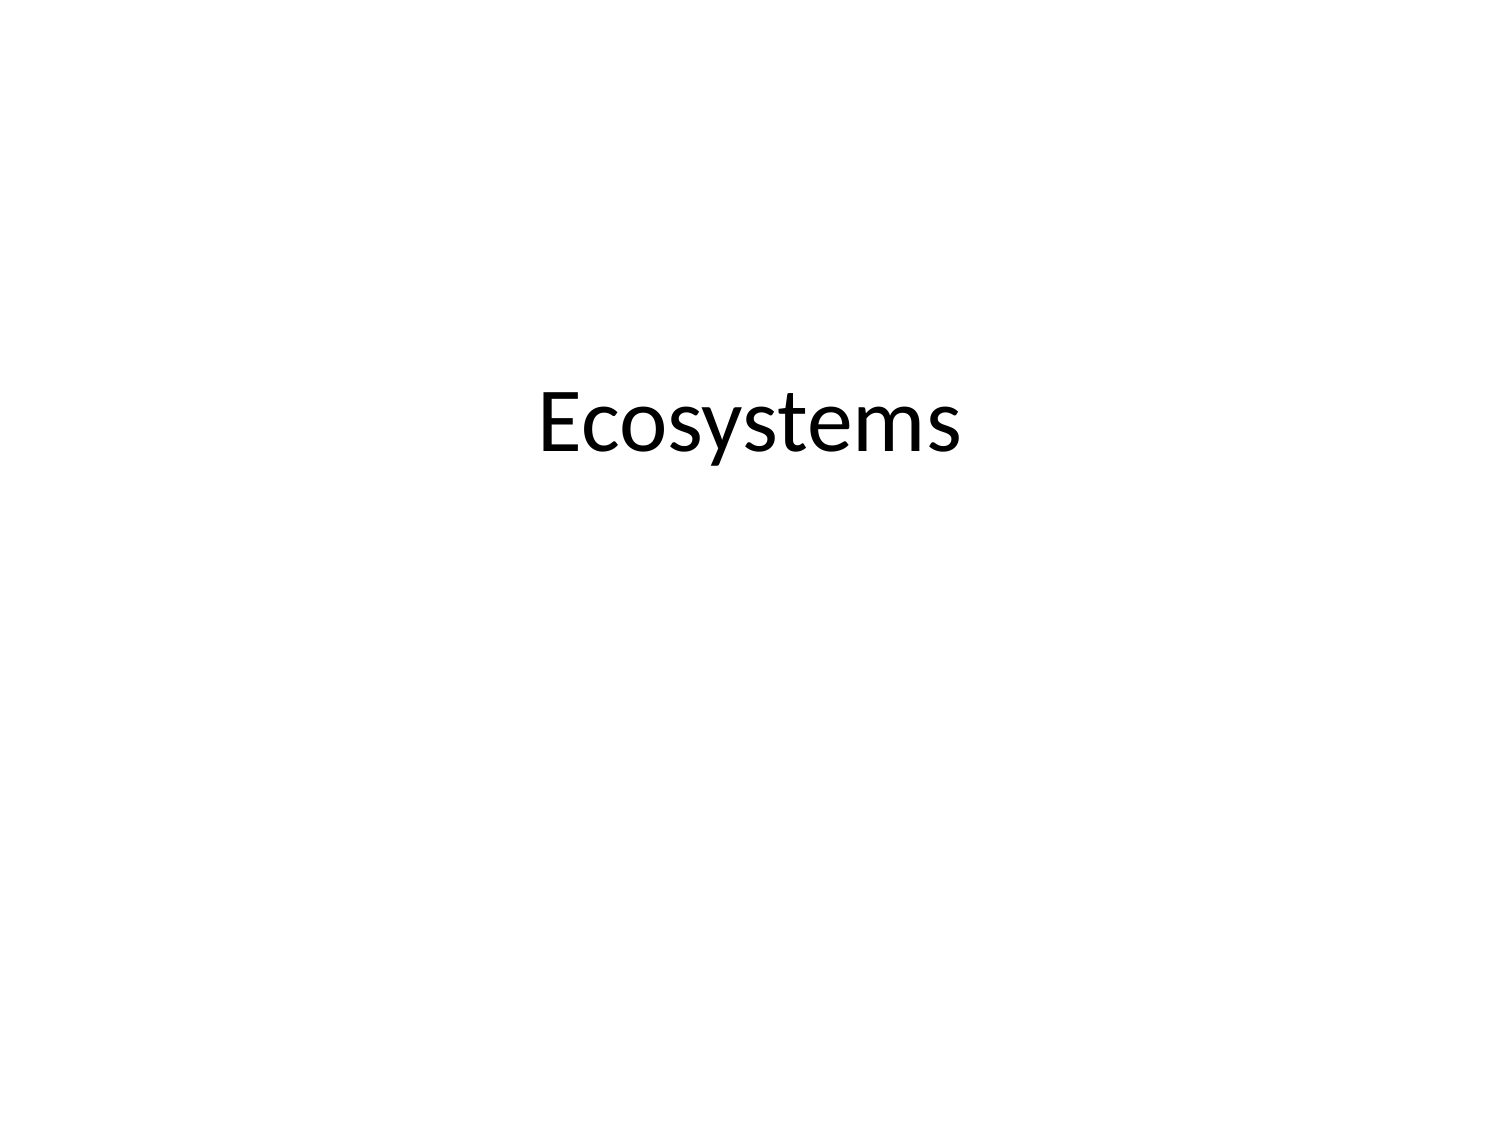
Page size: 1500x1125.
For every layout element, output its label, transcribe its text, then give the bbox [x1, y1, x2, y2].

title Ecosystems [112, 349, 1388, 591]
